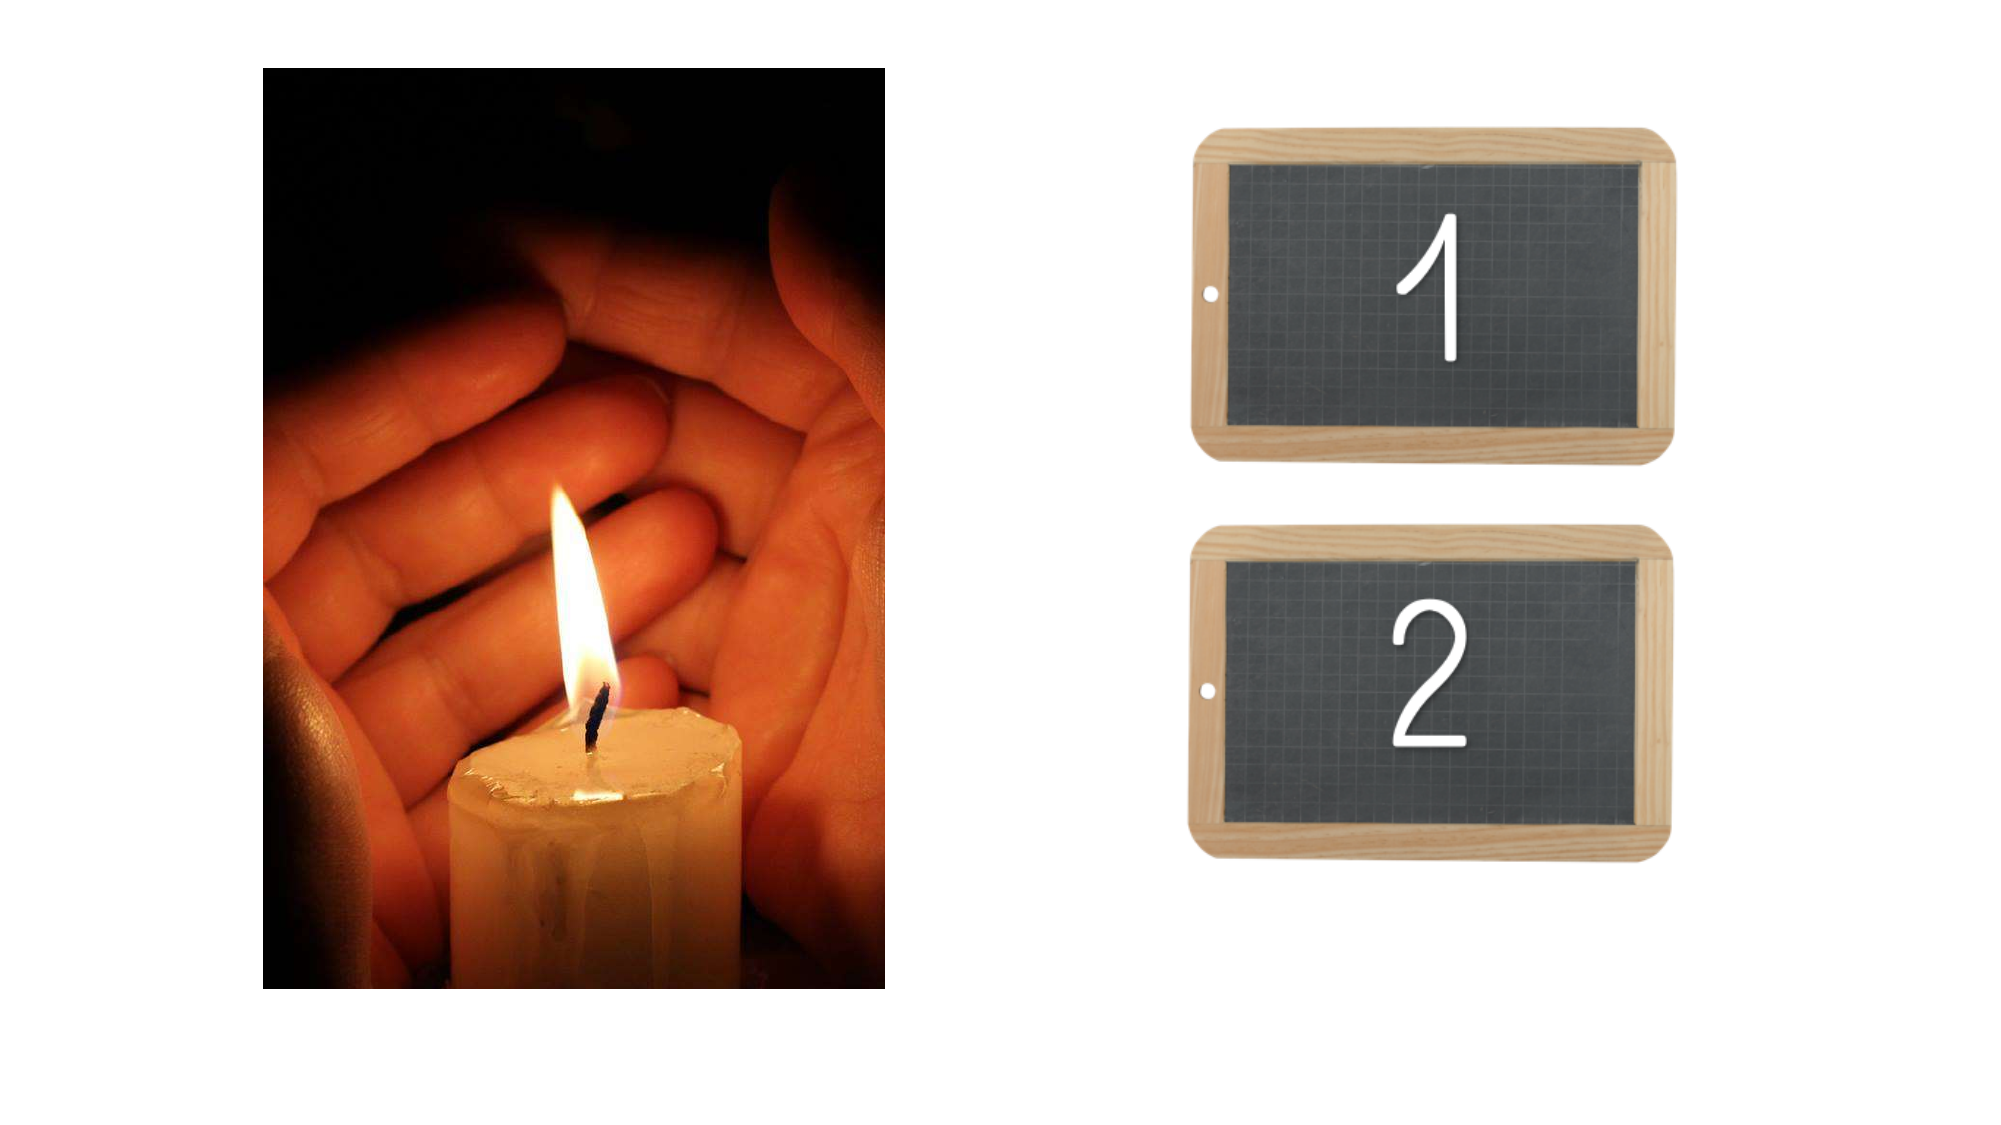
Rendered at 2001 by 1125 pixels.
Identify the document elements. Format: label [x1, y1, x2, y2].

picture [1185, 111, 1686, 482]
picture [1180, 508, 1690, 879]
picture [263, 68, 885, 989]
